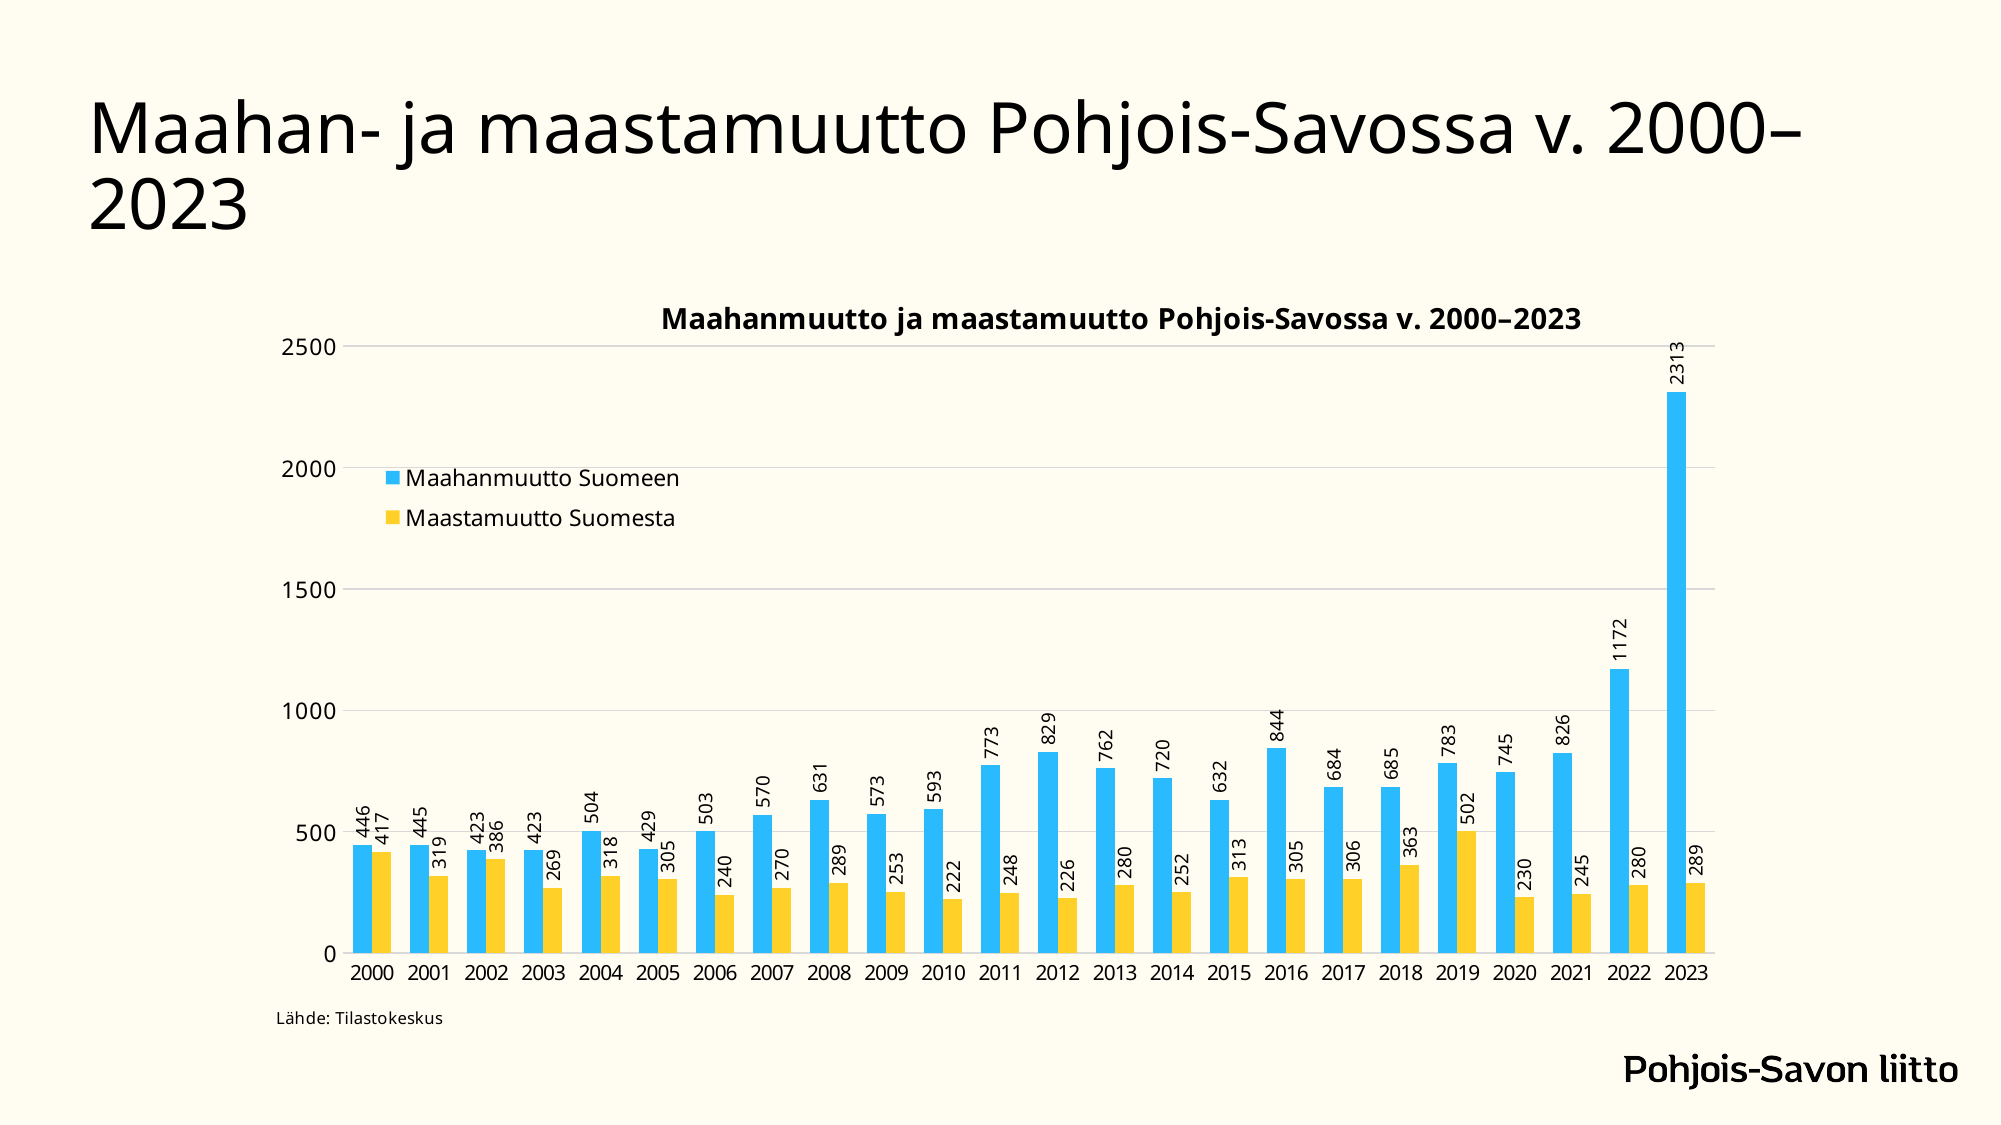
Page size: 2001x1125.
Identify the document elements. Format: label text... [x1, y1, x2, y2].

title Maahan- ja maastamuutto Pohjois-Savossa v. 2000–2023 [73, 59, 1926, 278]
picture [1600, 1038, 1981, 1106]
chart [261, 270, 1738, 1039]
